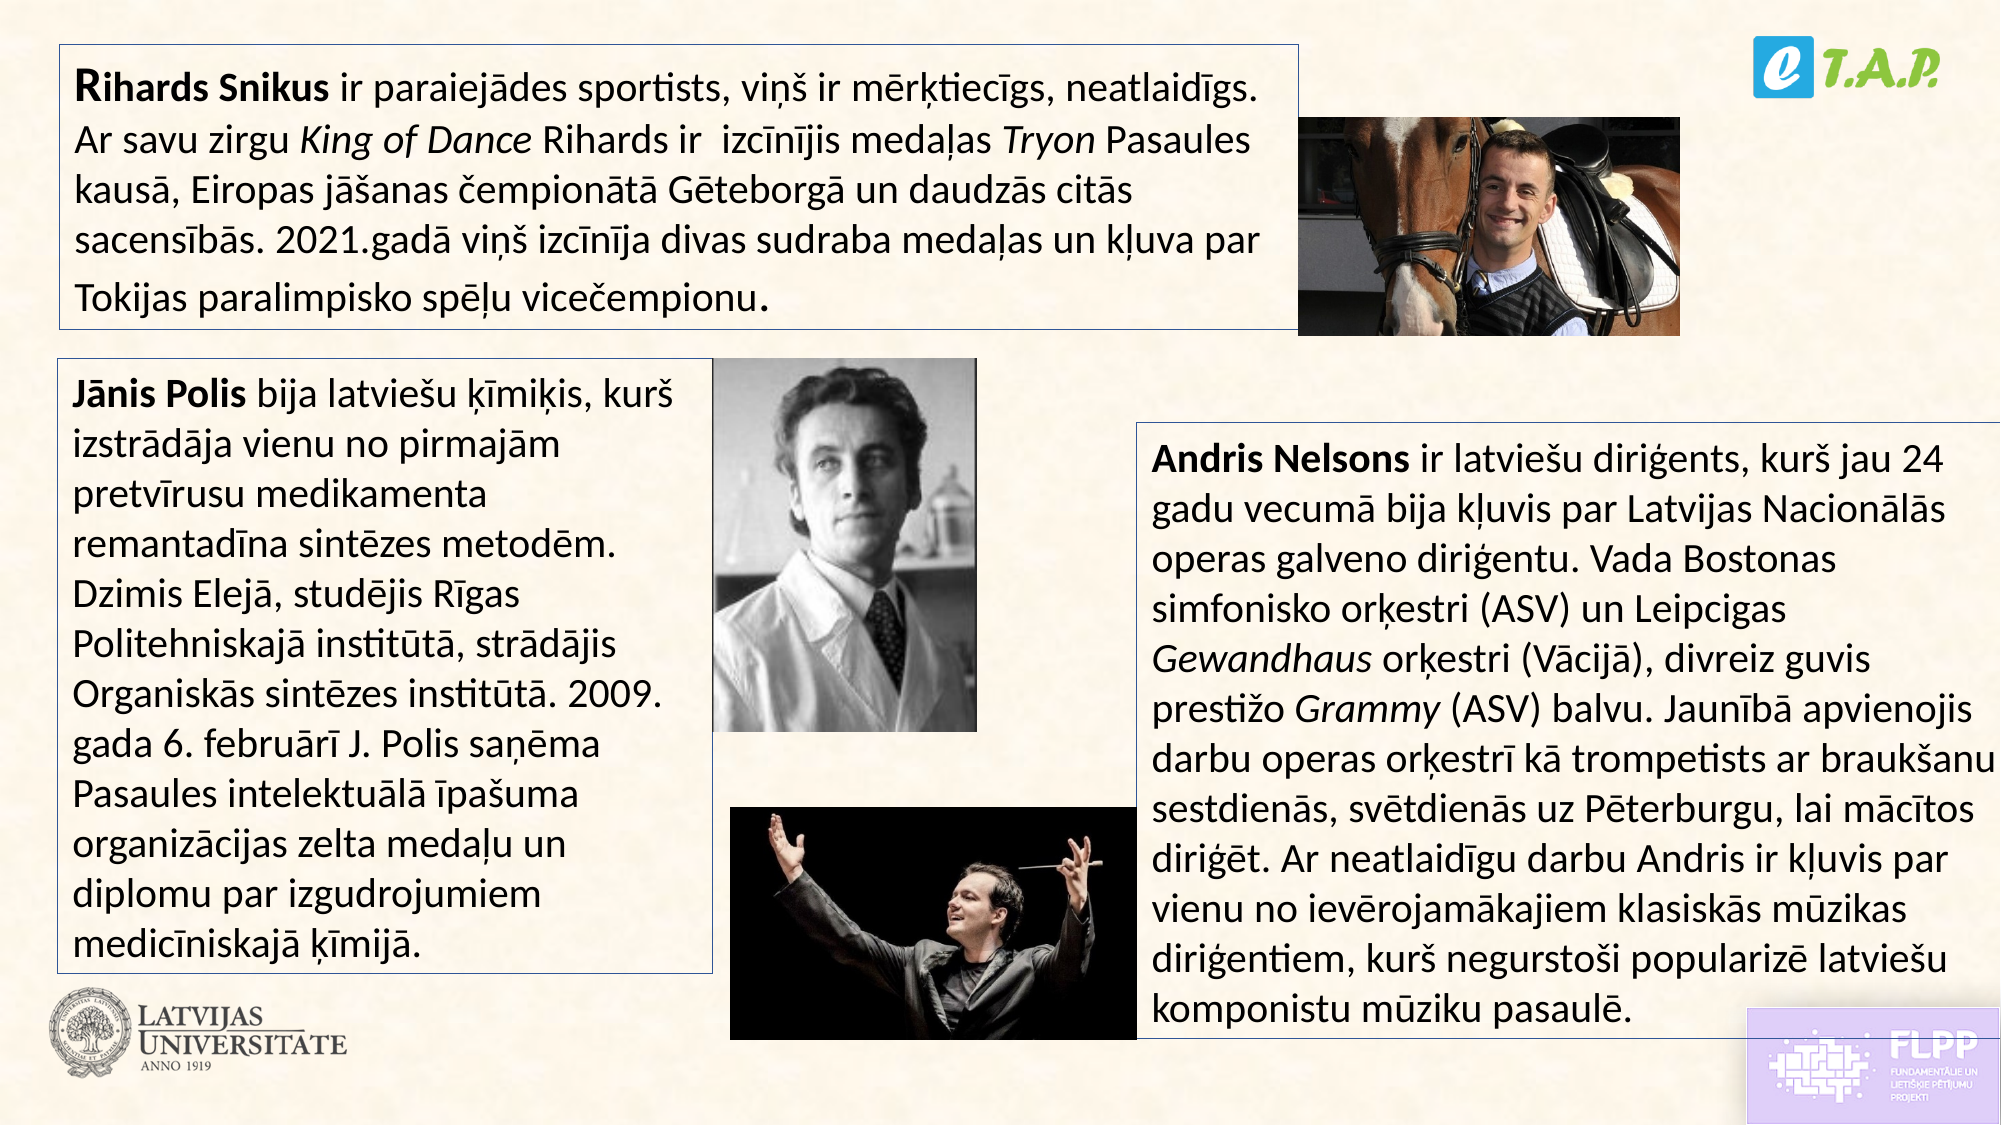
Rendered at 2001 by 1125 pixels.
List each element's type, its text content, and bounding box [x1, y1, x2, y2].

picture [24, 971, 371, 1094]
text_box Andris Nelsons ir latviešu diriģents, kurš jau 24 gadu vecumā bija kļuvis par Latvijas Nacionālās operas galveno diriģentu. Vada Bostonas simfonisko orķestri (ASV) un Leipcigas Gewandhaus orķestri (Vācijā), divreiz guvis prestižo Grammy (ASV) balvu. Jaunībā apvienojis darbu operas orķestrī kā trompetists ar braukšanu sestdienās, svētdienās uz Pēterburgu, lai mācītos diriģēt. Ar neatlaidīgu darbu Andris ir kļuvis par vienu no ievērojamākajiem klasiskās mūzikas diriģentiem, kurš negurstoši popularizē latviešu komponistu mūziku pasaulē. [1136, 422, 2000, 1039]
picture [1693, 0, 2000, 130]
picture [712, 358, 977, 732]
picture [1746, 1039, 2000, 1125]
text_box Jānis Polis bija latviešu ķīmiķis, kurš izstrādāja vienu no pirmajām pretvīrusu medikamenta remantadīna sintēzes metodēm. Dzimis Elejā, studējis Rīgas Politehniskajā institūtā, strādājis Organiskās sintēzes institūtā. 2009. gada 6. februārī J. Polis saņēma Pasaules intelektuālā īpašuma organizācijas zelta medaļu un diplomu par izgudrojumiem medicīniskajā ķīmijā. [57, 358, 713, 974]
text_box Rihards Snikus ir paraiejādes sportists, viņš ir mērķtiecīgs, neatlaidīgs. Ar savu zirgu King of Dance Rihards ir izcīnījis medaļas Tryon Pasaules kausā, Eiropas jāšanas čempionātā Gēteborgā un daudzās citās sacensībās. 2021.gadā viņš izcīnīja divas sudraba medaļas un kļuva par Tokijas paralimpisko spēļu vicečempionu. [59, 44, 1299, 330]
picture [1298, 117, 1680, 336]
picture [730, 807, 1137, 1040]
